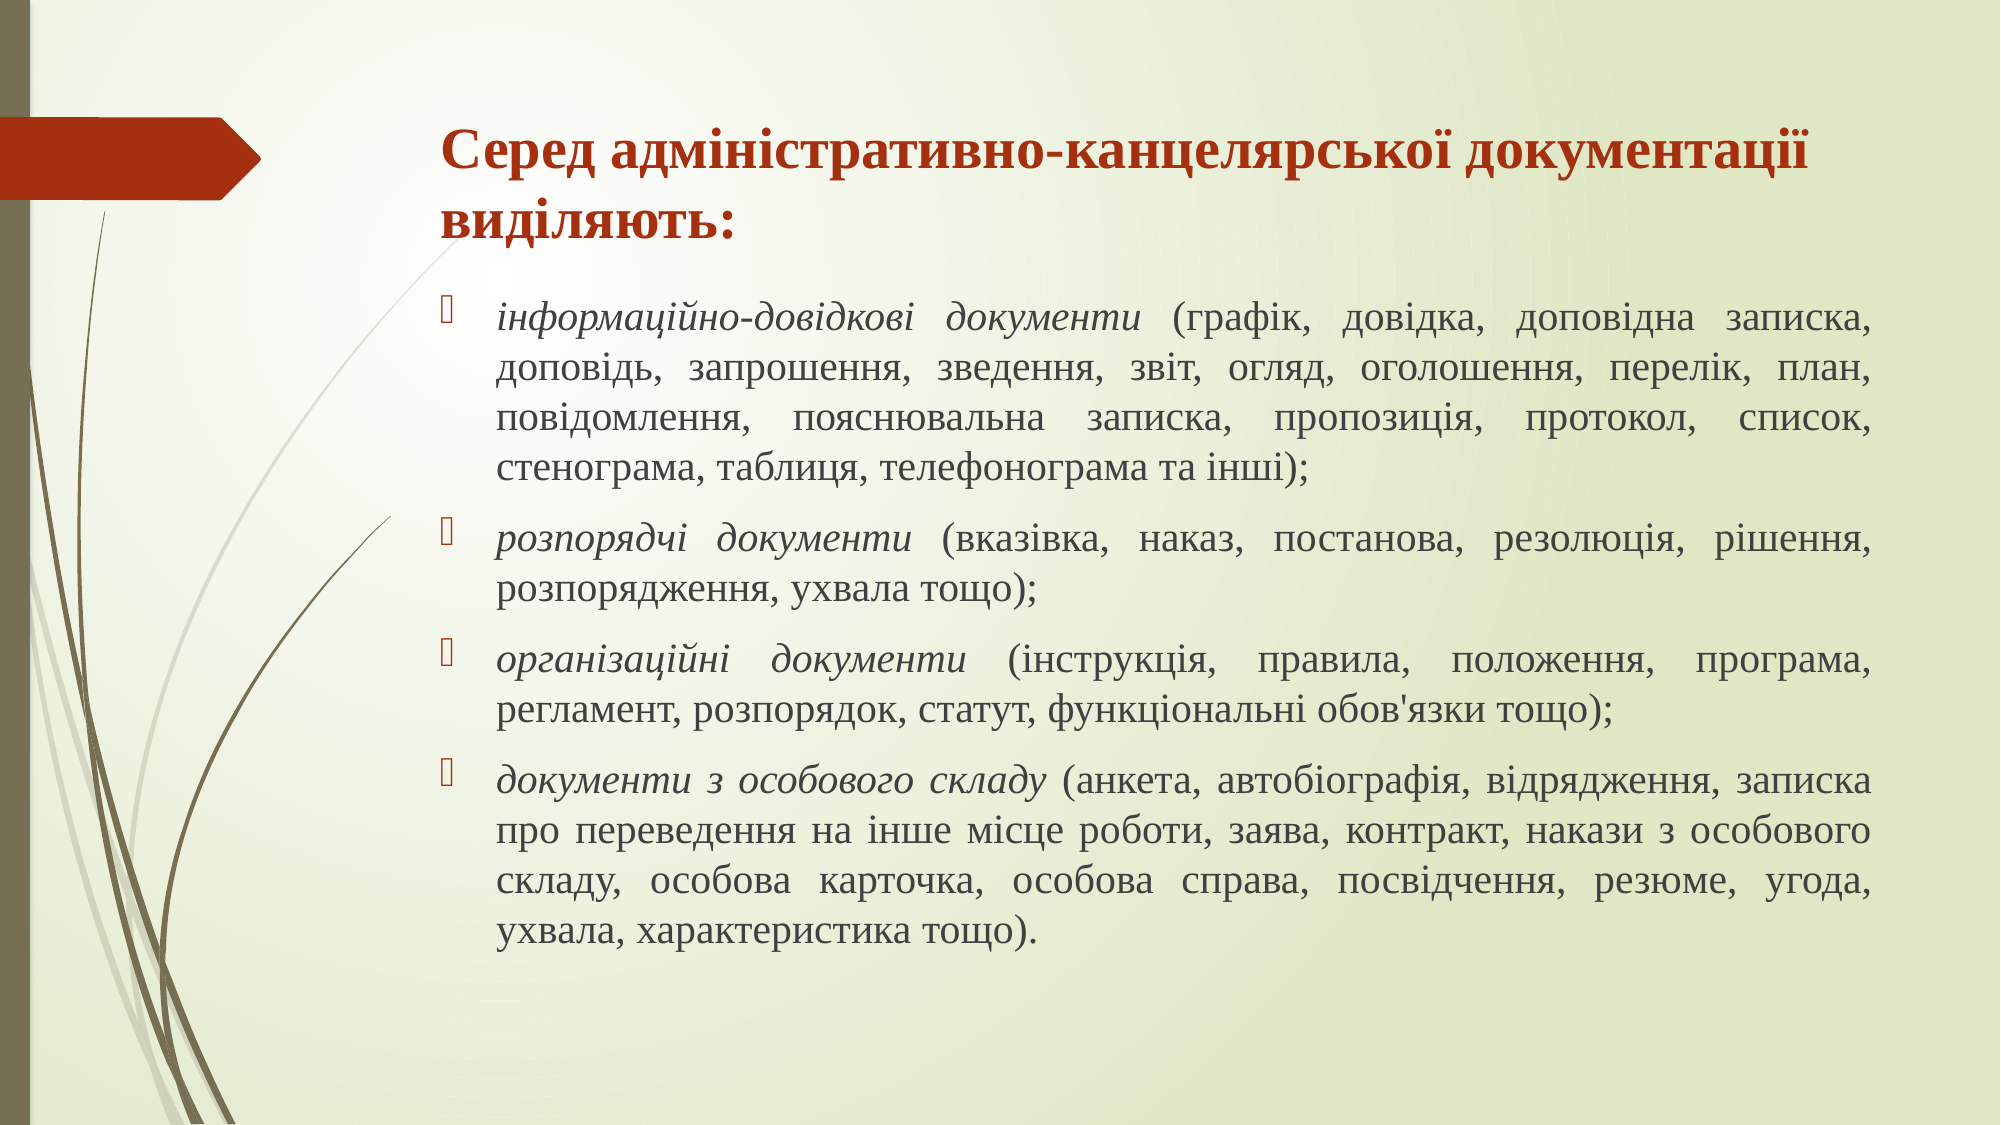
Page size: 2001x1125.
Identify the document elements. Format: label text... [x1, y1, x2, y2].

list інформаційно-довідкові документи (графік, довідка, доповідна запи­ска, доповідь, запрошення, зведення, звіт, огляд, оголошення, перелік, план, повідомлення, пояснювальна записка, пропозиція, протокол, спи­сок, стенограма, таблиця, телефонограма та інші); розпорядчі документи (вказівка, наказ, постанова, резолюція, рішен­ня, розпорядження, ухвала тощо); організаційні документи (інструкція, правила, положення, програма, регламент, розпорядок, статут, функціональні обов'язки тощо); документи з особового складу (анкета, автобіографія, відрядження, записка про переведення на інше місце роботи, заява, контракт, накази з особового складу, особова карточка, особова справа, посвідчення, резю­ме, угода, ухвала, характеристика тощо). [424, 281, 1888, 1061]
title Серед адміністративно-канцелярської документації виділяють: [425, 102, 1888, 253]
